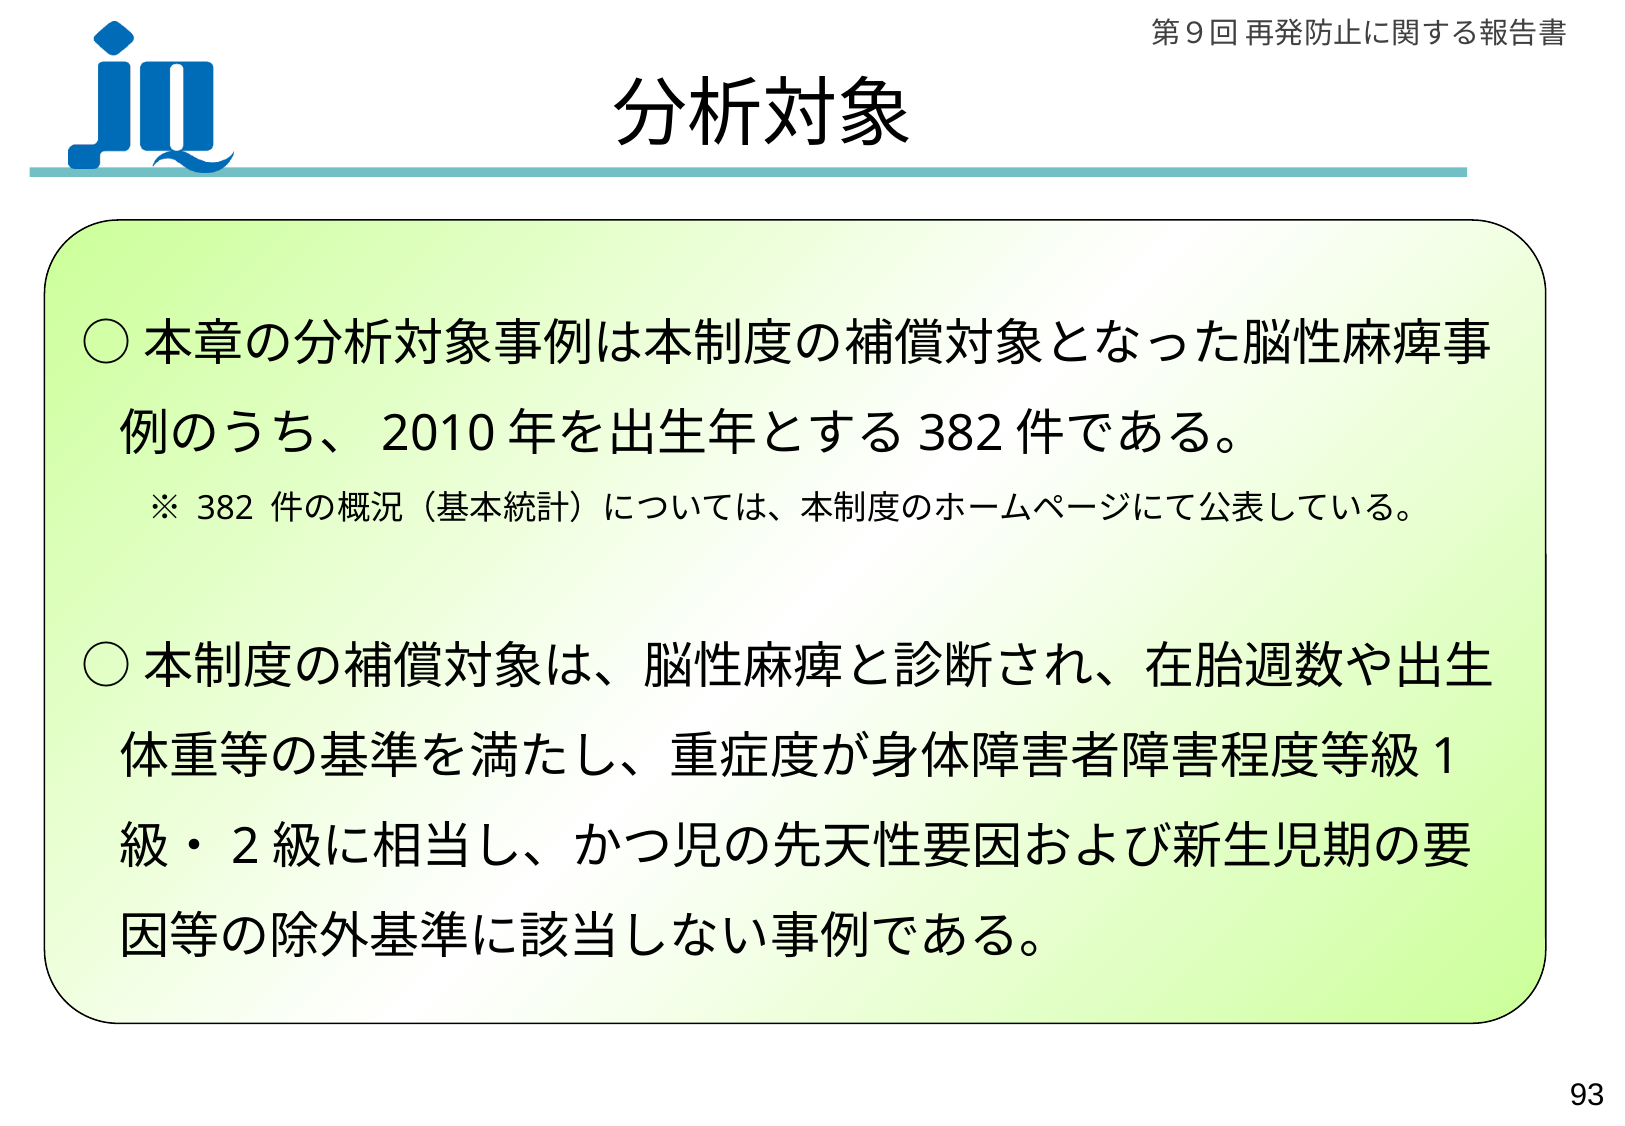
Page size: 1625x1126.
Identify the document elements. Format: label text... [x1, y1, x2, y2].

slide_number 92 [1241, 1066, 1621, 1126]
picture [68, 21, 234, 173]
text_box ○本章の分析対象事例は本制度の補償対象となった脳性麻痺事例のうち、2010年を出生年とする382件である。 ※ 382 件の概況（基本統計）については、本制度のホームページにて公表している。 ○本制度の補償対象は、脳性麻痺と診断され、在胎週数や出生体重等の基準を満たし、重症度が身体障害者障害程度等級1級・2級に相当し、かつ児の先天性要因および新生児期の要因等の除外基準に該当しない事例である。 [44, 219, 1546, 1024]
title 分析対象 [594, 56, 930, 163]
